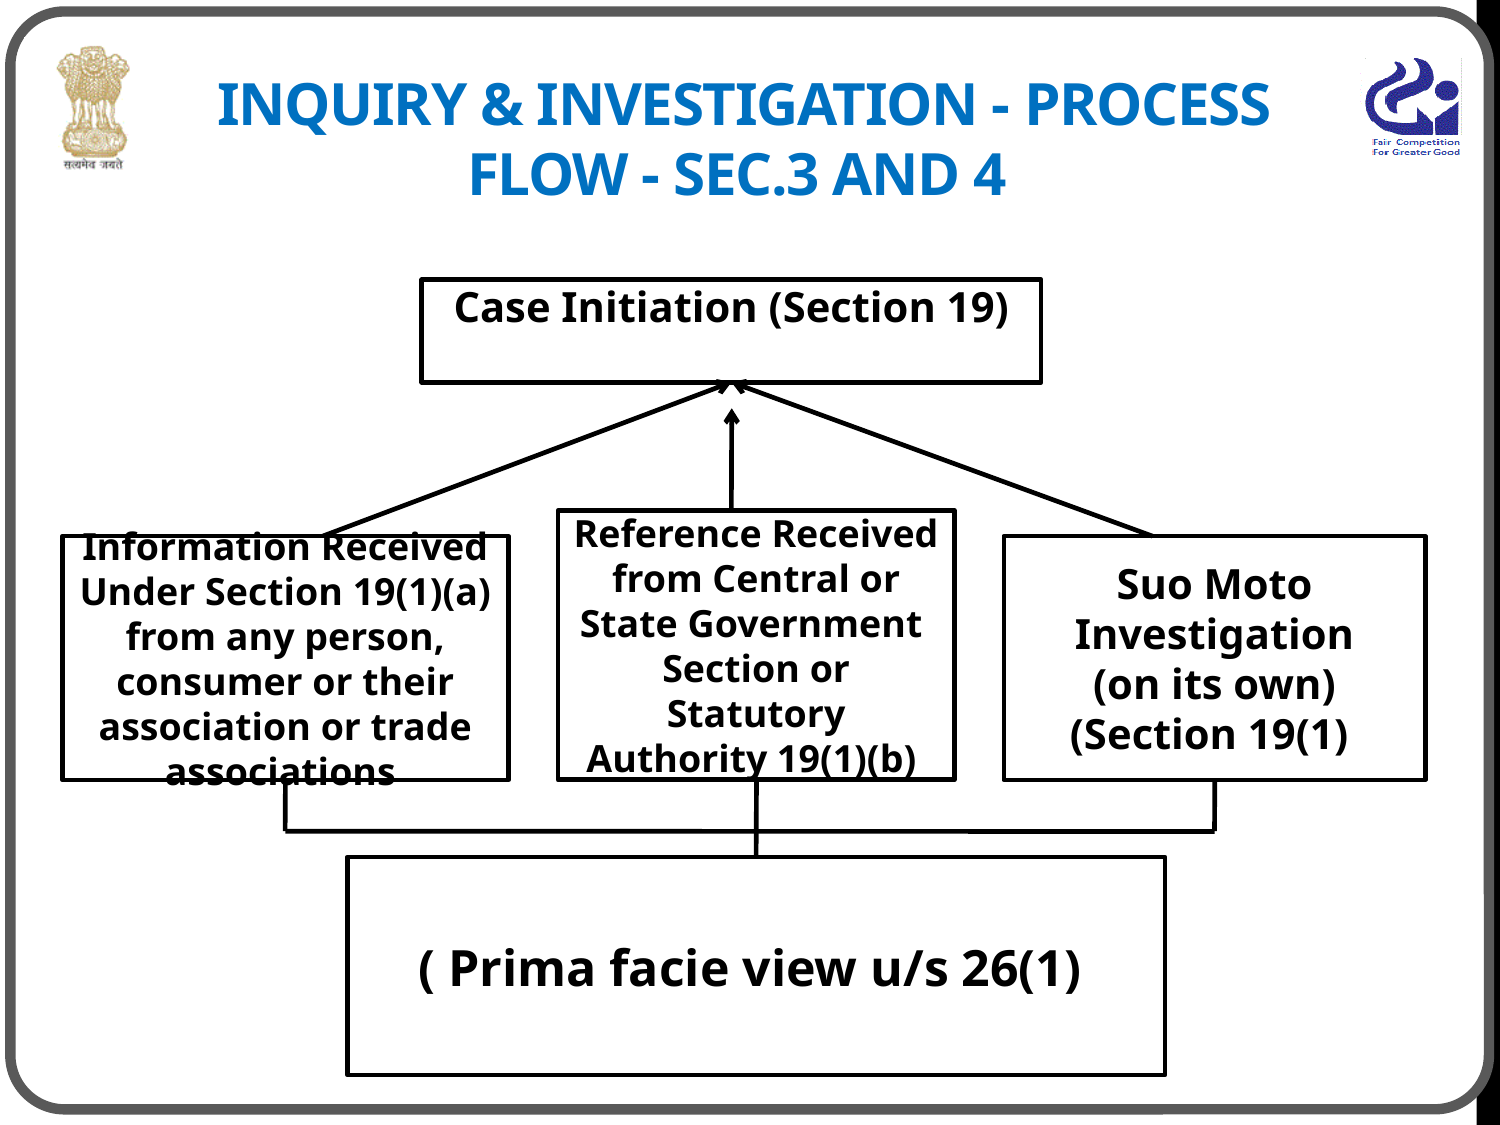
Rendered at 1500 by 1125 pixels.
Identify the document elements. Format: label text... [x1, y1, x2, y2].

text_box INQUIRY & INVESTIGATION - Process Flow - sec.3 and 4 [149, 50, 1338, 225]
picture [24, 37, 160, 175]
picture [1360, 49, 1465, 163]
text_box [61, 279, 1426, 1076]
